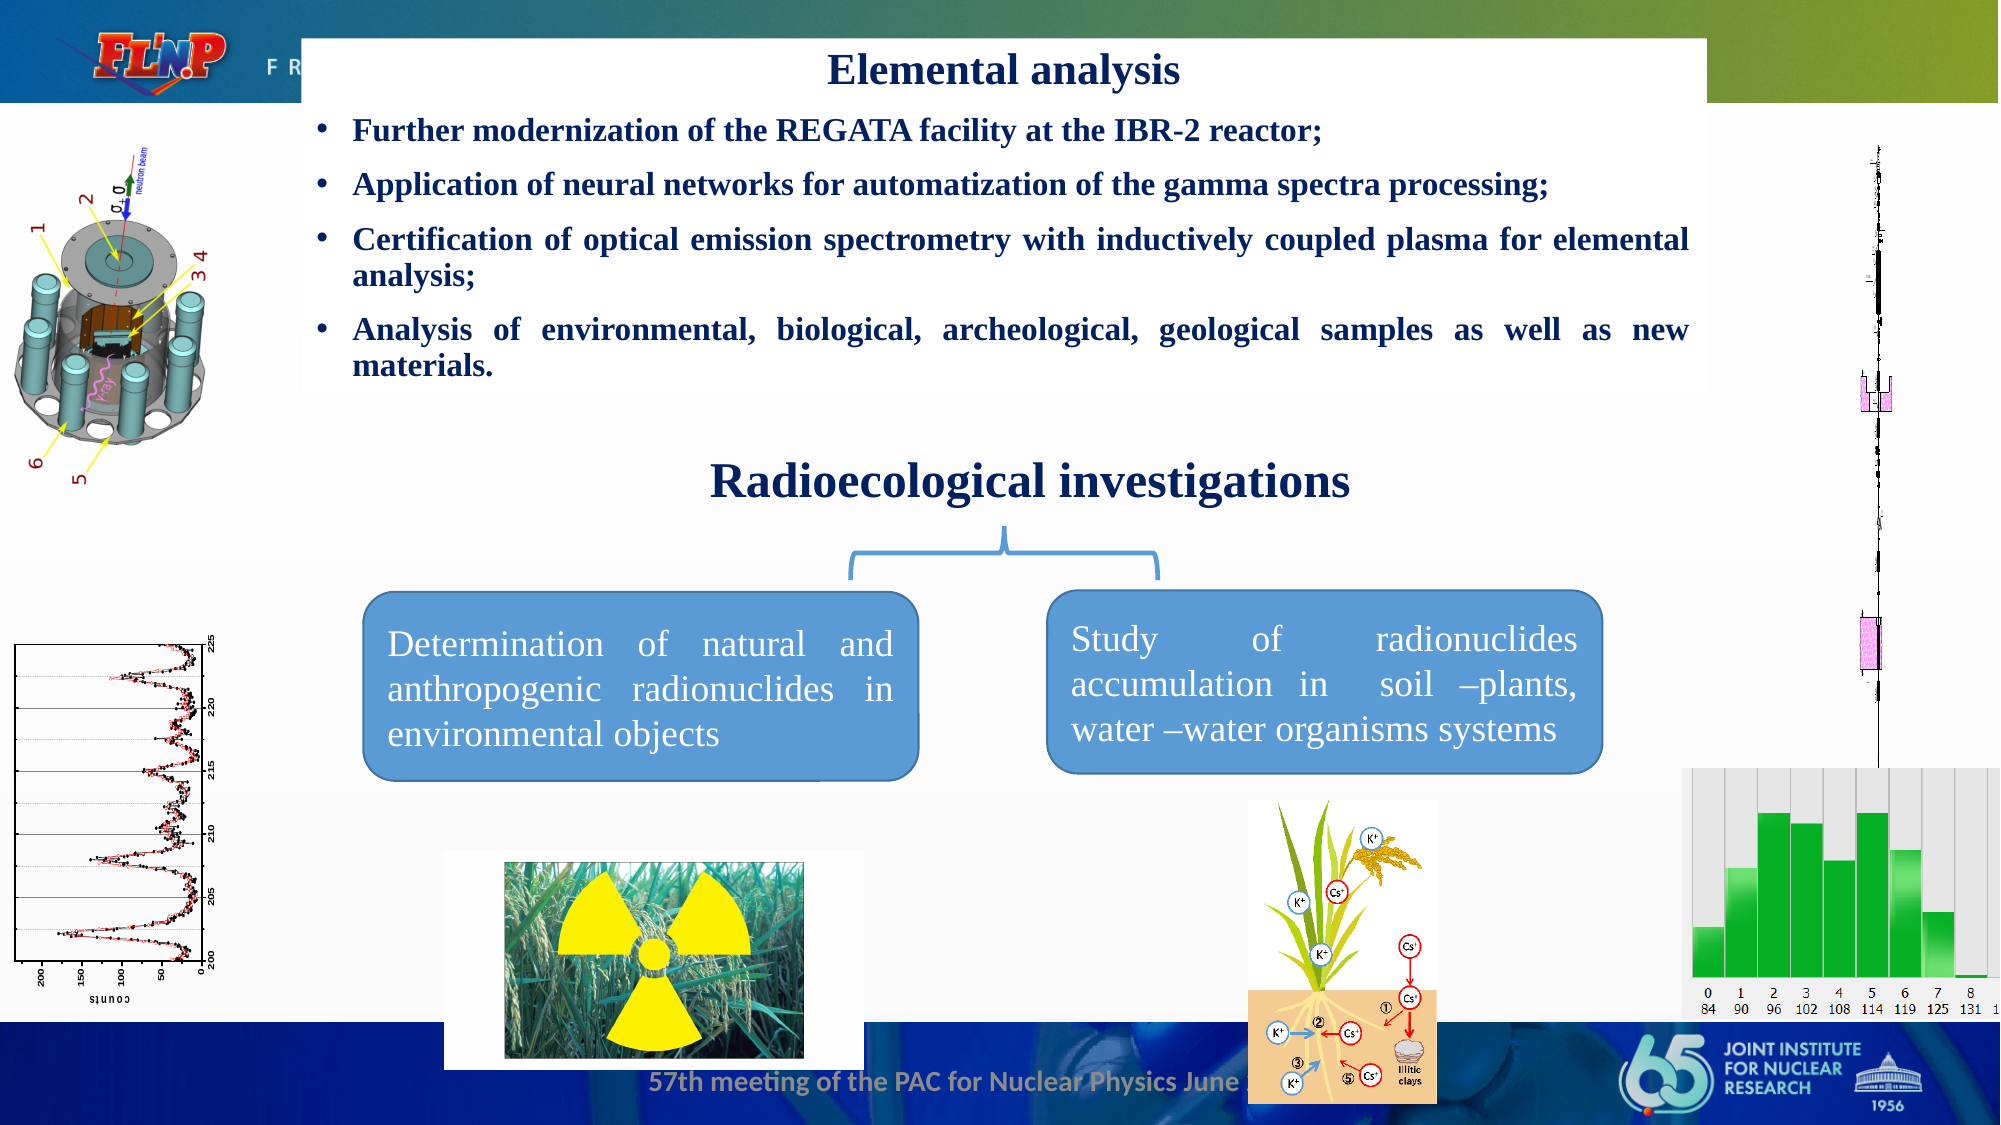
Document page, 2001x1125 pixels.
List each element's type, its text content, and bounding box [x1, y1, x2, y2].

picture [0, 0, 1998, 103]
list Elemental analysis Further modernization of the REGATA facility at the IBR-2 reactor; Application of neural networks for automatization of the gamma spectra processing; Certification of optical emission spectrometry with inductively coupled plasma for elemental analysis; Analysis of environmental, biological, archeological, geological samples as well as new materials. [301, 38, 1707, 393]
picture [0, 800, 2000, 1125]
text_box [363, 525, 1603, 781]
picture [4, 119, 215, 503]
footer 57th meeting of the PAC for Nuclear Physics June 29, 2023 [218, 1042, 1780, 1116]
text_box Radioecological investigations [327, 446, 1734, 717]
picture [1681, 768, 2000, 1019]
